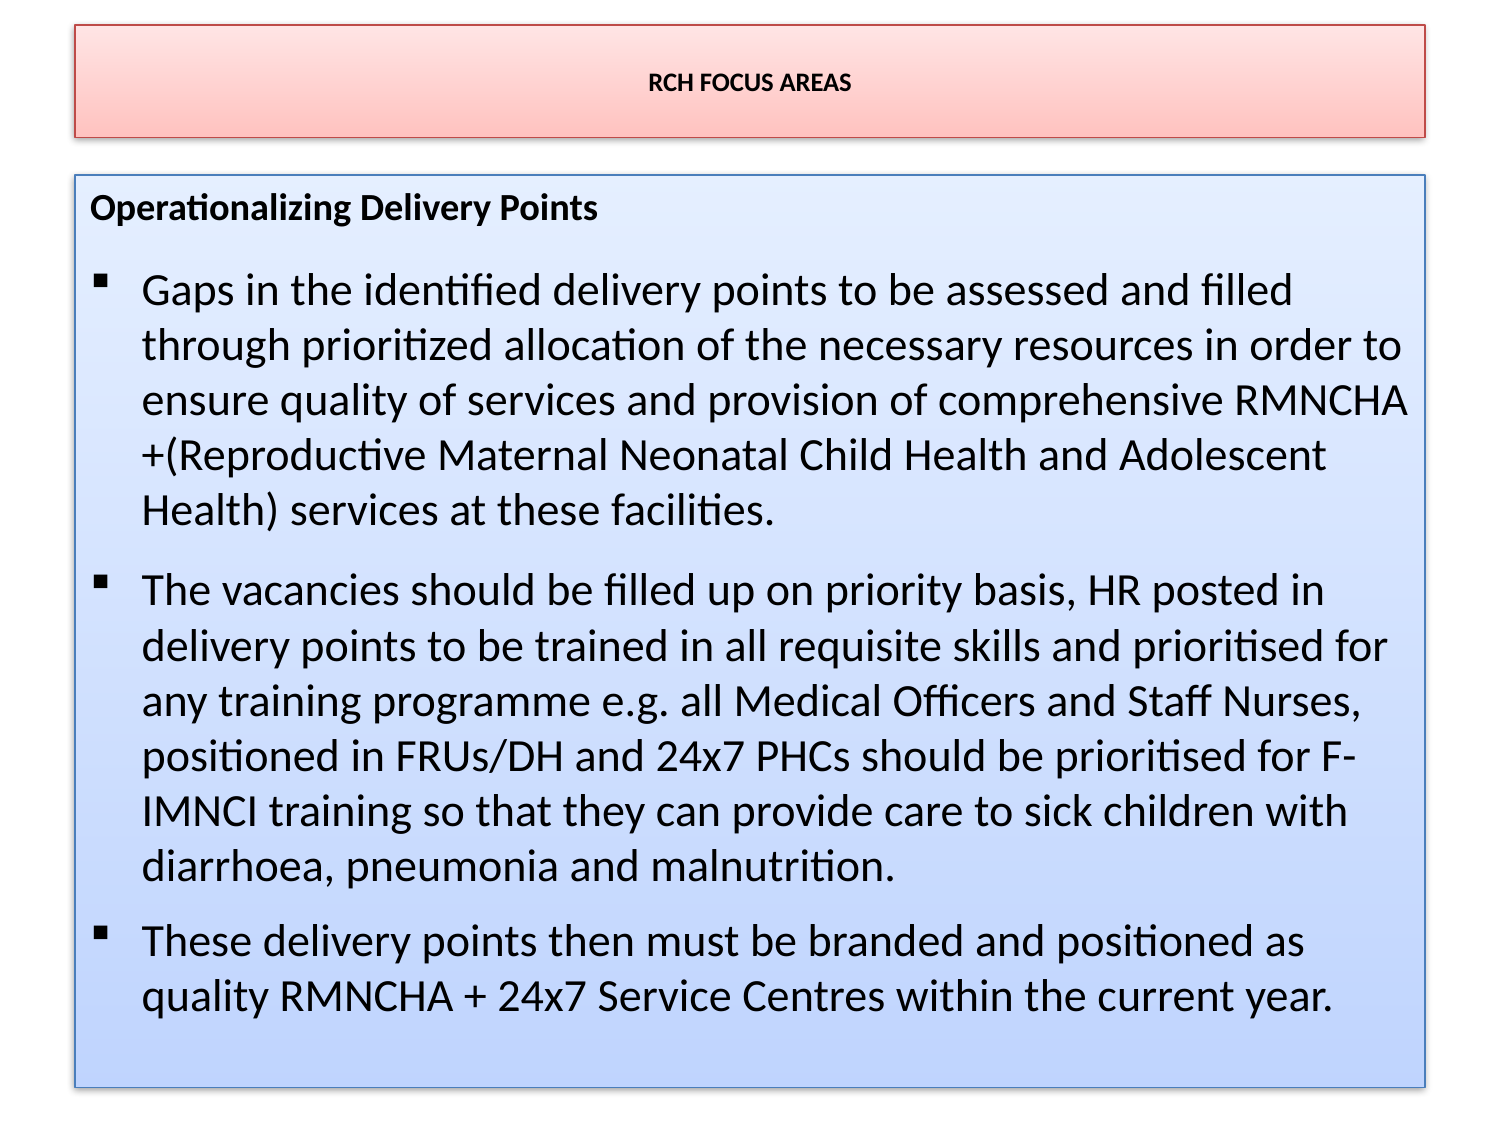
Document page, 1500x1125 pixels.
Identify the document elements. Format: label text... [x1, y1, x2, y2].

list Operationalizing Delivery Points Gaps in the identified delivery points to be assessed and filled through prioritized allocation of the necessary resources in order to ensure quality of services and provision of comprehensive RMNCHA +(Reproductive Maternal Neonatal Child Health and Adolescent Health) services at these facilities. The vacancies should be filled up on priority basis, HR posted in delivery points to be trained in all requisite skills and prioritised for any training programme e.g. all Medical Officers and Staff Nurses, positioned in FRUs/DH and 24x7 PHCs should be prioritised for F-IMNCI training so that they can provide care to sick children with diarrhoea, pneumonia and malnutrition. These delivery points then must be branded and positioned as quality RMNCHA + 24x7 Service Centres within the current year. [74, 174, 1426, 1088]
title RCH FOCUS AREAS [74, 24, 1426, 138]
